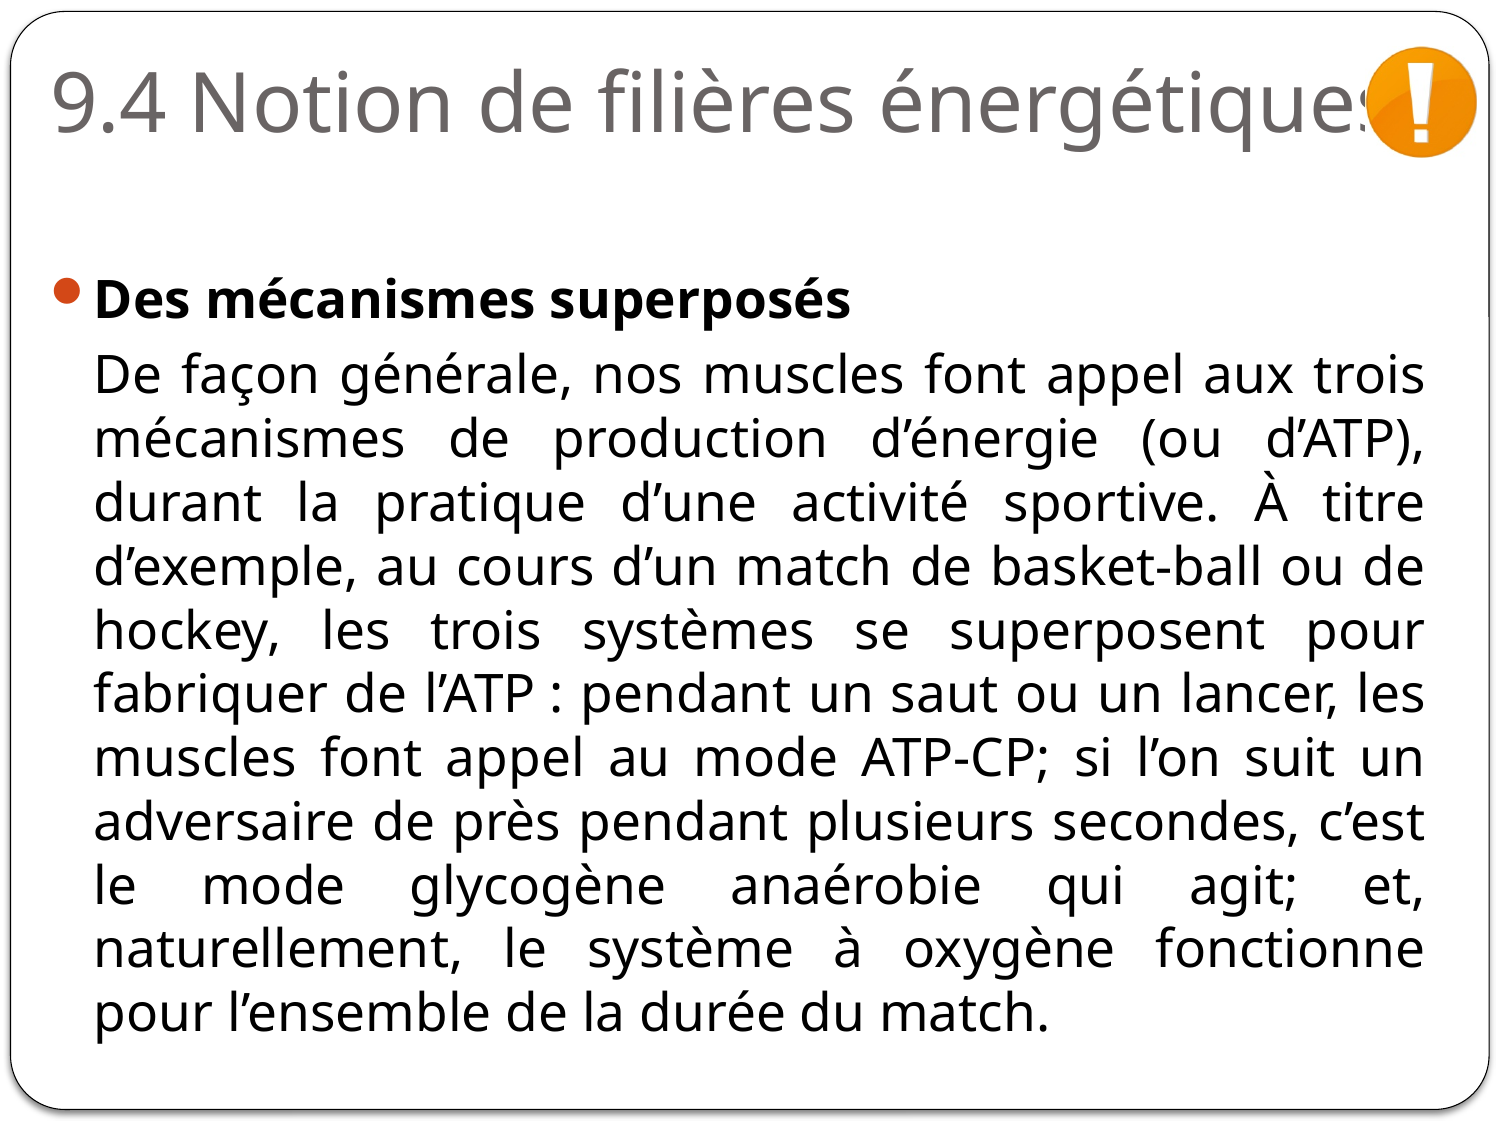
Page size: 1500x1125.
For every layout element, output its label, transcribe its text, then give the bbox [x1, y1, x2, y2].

title 9.4 Notion de filières énergétiques [35, 0, 1442, 164]
list Des mécanismes superposés De façon générale, nos muscles font appel aux trois mécanismes de production d’énergie (ou d’ATP), durant la pratique d’une activité sportive. À titre d’exemple, au cours d’un match de basket-ball ou de hockey, les trois systèmes se superposent pour fabriquer de l’ATP : pendant un saut ou un lancer, les muscles font appel au mode ATP-CP; si l’on suit un adversaire de près pendant plusieurs secondes, c’est le mode glycogène anaérobie qui agit; et, naturellement, le système à oxygène fonctionne pour l’ensemble de la durée du match. [35, 257, 1442, 1055]
picture [1365, 46, 1477, 158]
